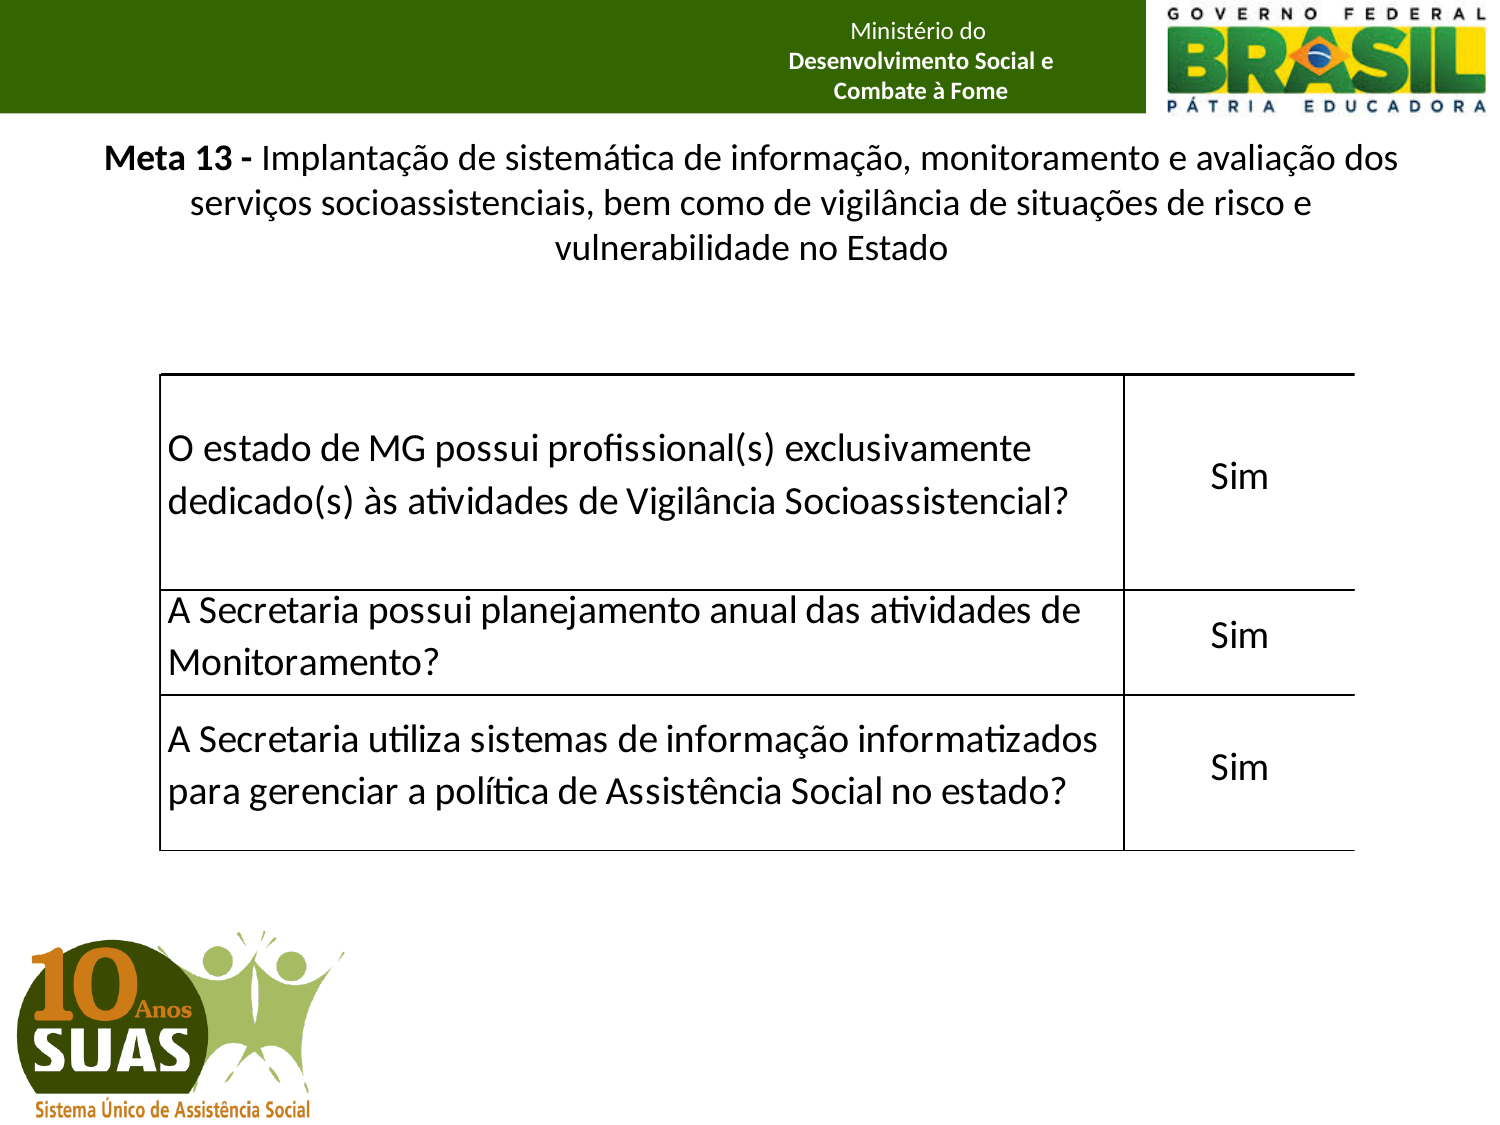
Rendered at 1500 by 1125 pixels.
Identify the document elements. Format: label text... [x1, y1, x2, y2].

picture [1146, 0, 1500, 120]
title Meta 13 - Implantação de sistemática de informação, monitoramento e avaliação dos serviços socioassistenciais, bem como de vigilância de situações de risco e vulnerabilidade no Estado [76, 125, 1427, 313]
picture [0, 920, 361, 1125]
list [159, 373, 1357, 853]
